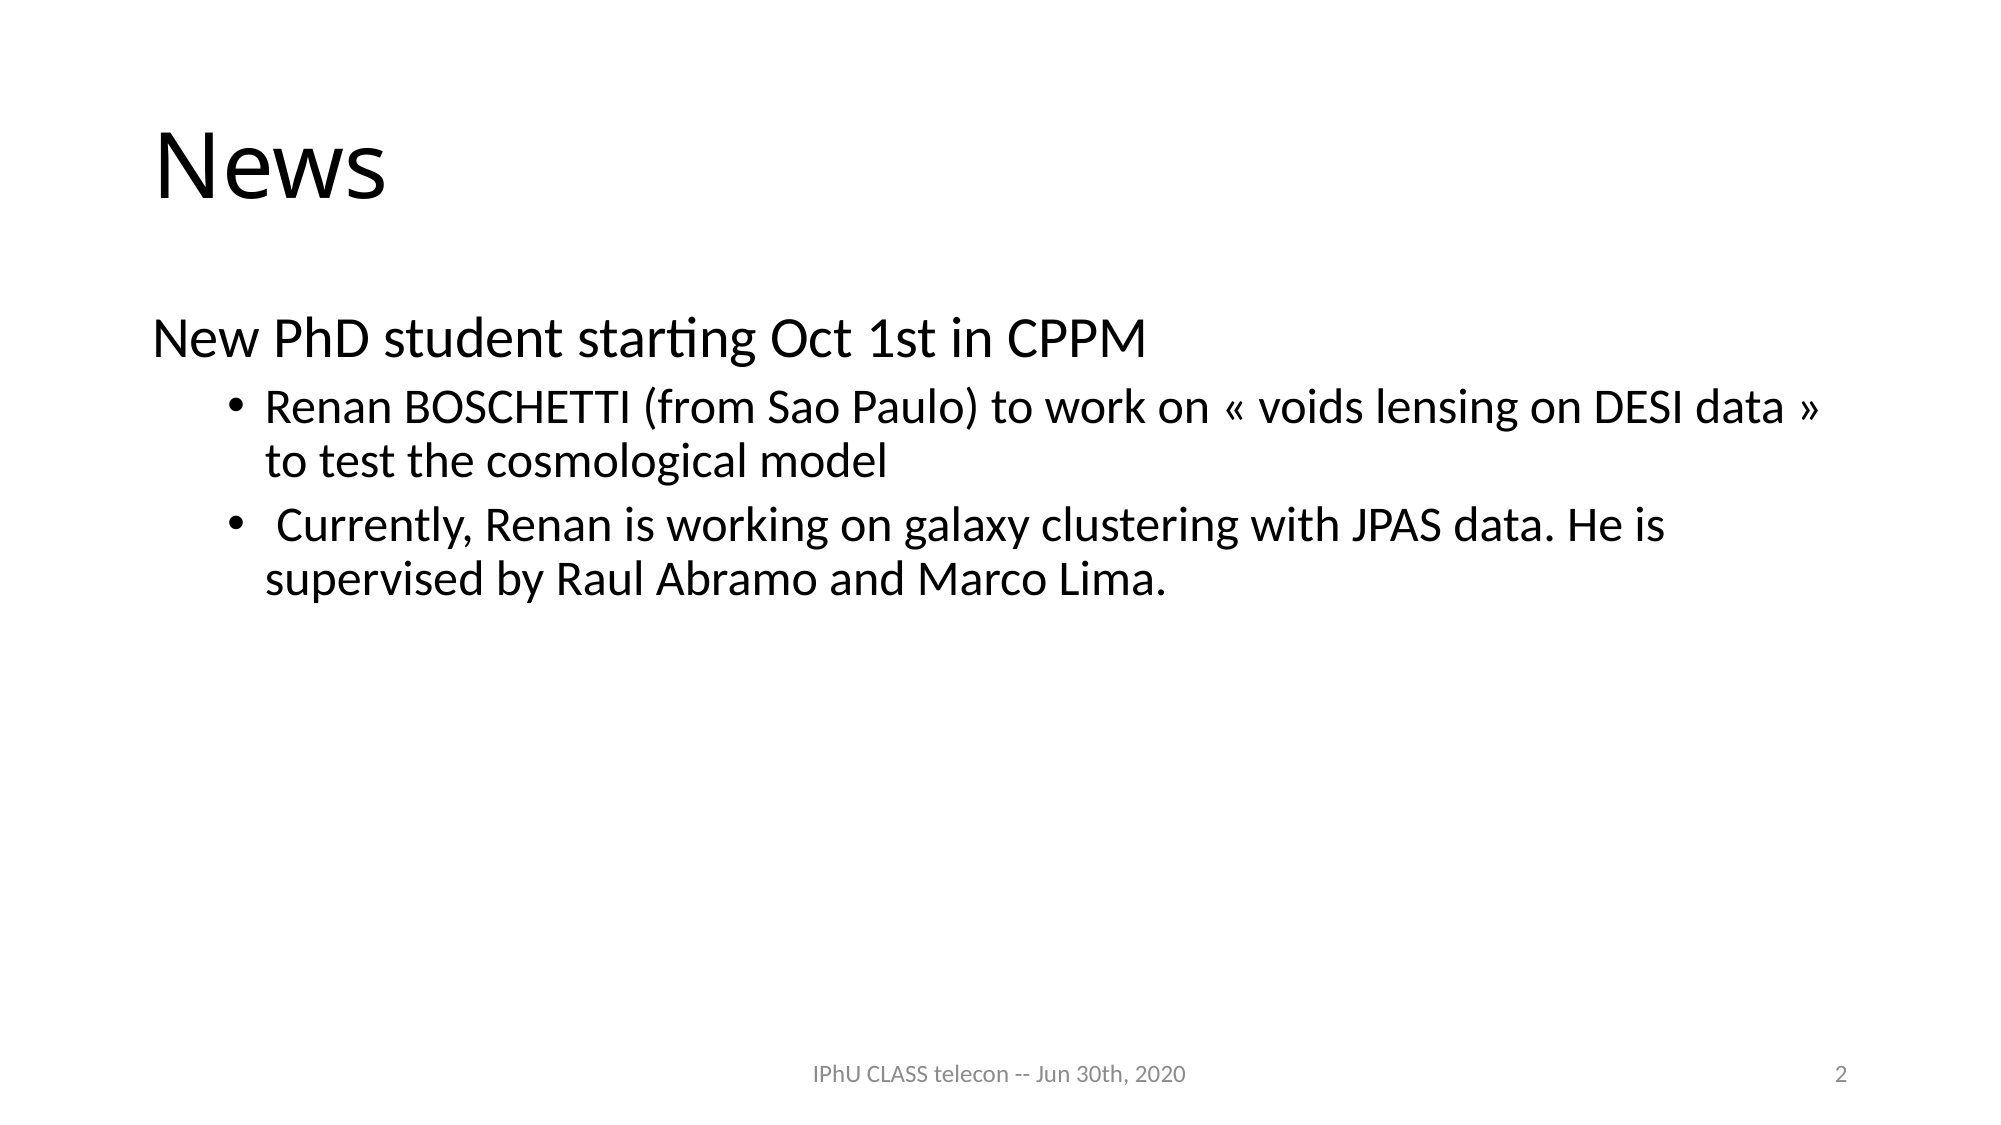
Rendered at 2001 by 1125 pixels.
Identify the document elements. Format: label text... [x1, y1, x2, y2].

title News [137, 59, 1863, 278]
slide_number 2 [1412, 1042, 1863, 1103]
list New PhD student starting Oct 1st in CPPM Renan BOSCHETTI (from Sao Paulo) to work on « voids lensing on DESI data » to test the cosmological model Currently, Renan is working on galaxy clustering with JPAS data. He is supervised by Raul Abramo and Marco Lima. [137, 299, 1863, 1014]
footer IPhU CLASS telecon -- Jun 30th, 2020 [662, 1042, 1338, 1103]
